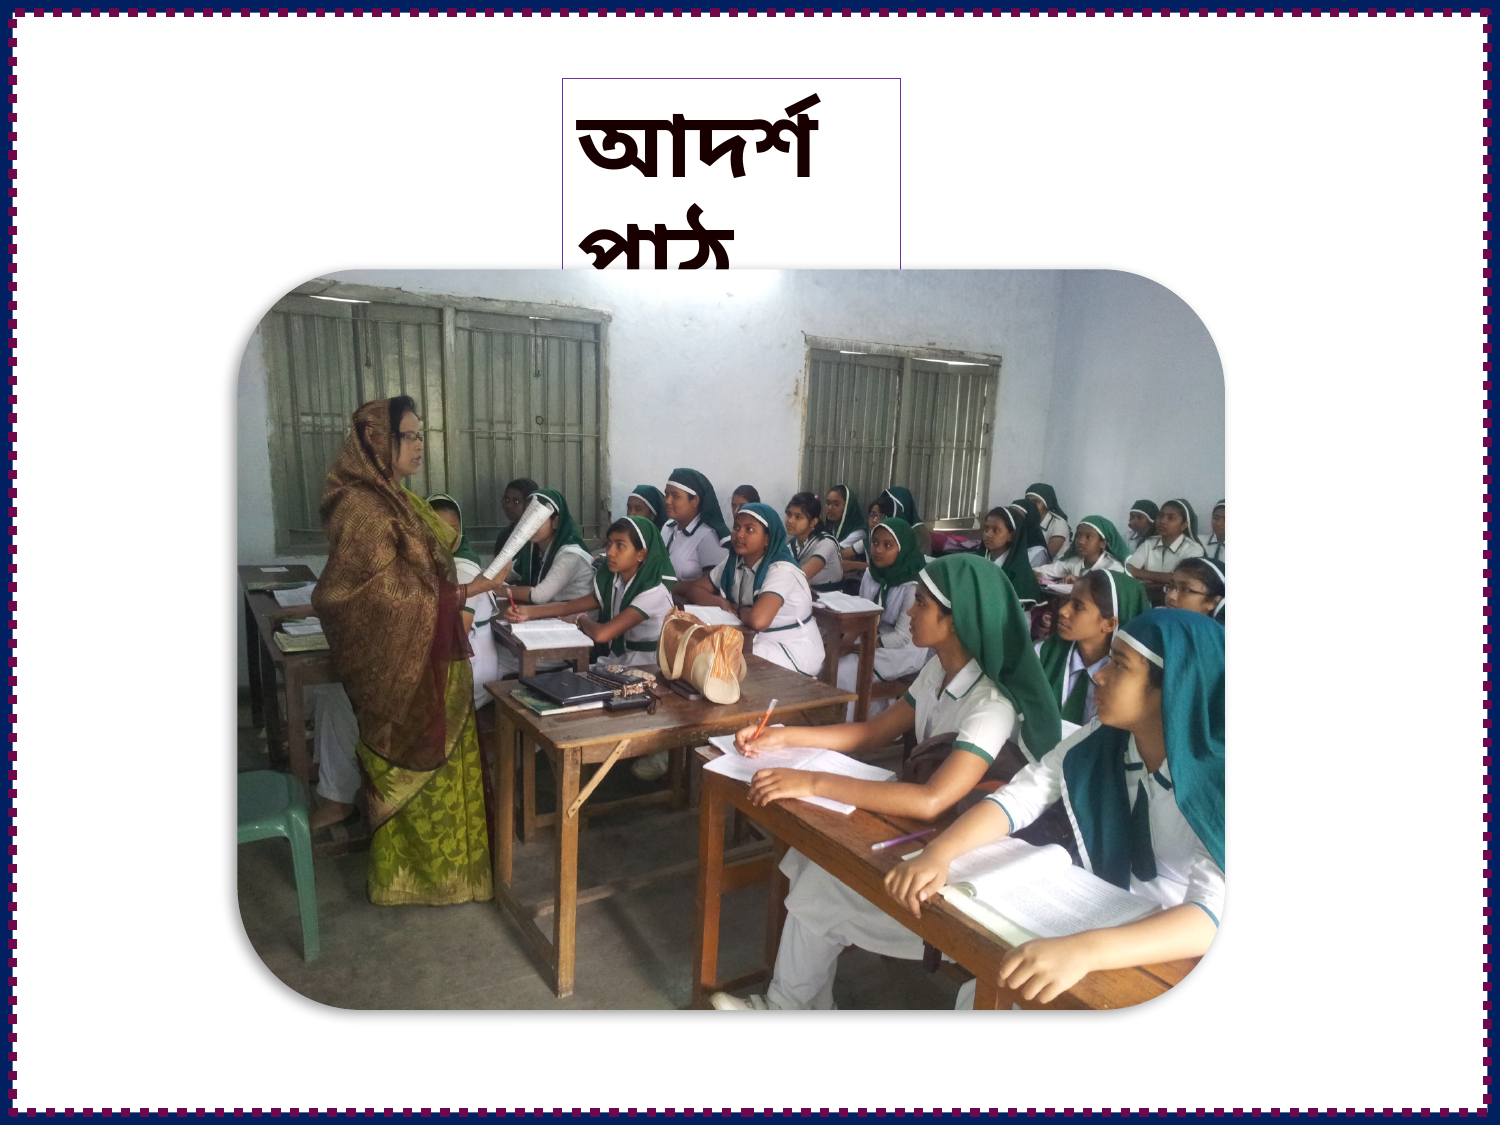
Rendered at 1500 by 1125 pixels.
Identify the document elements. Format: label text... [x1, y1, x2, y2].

text_box আদর্শ পাঠ [562, 78, 901, 264]
picture [237, 269, 1226, 1011]
